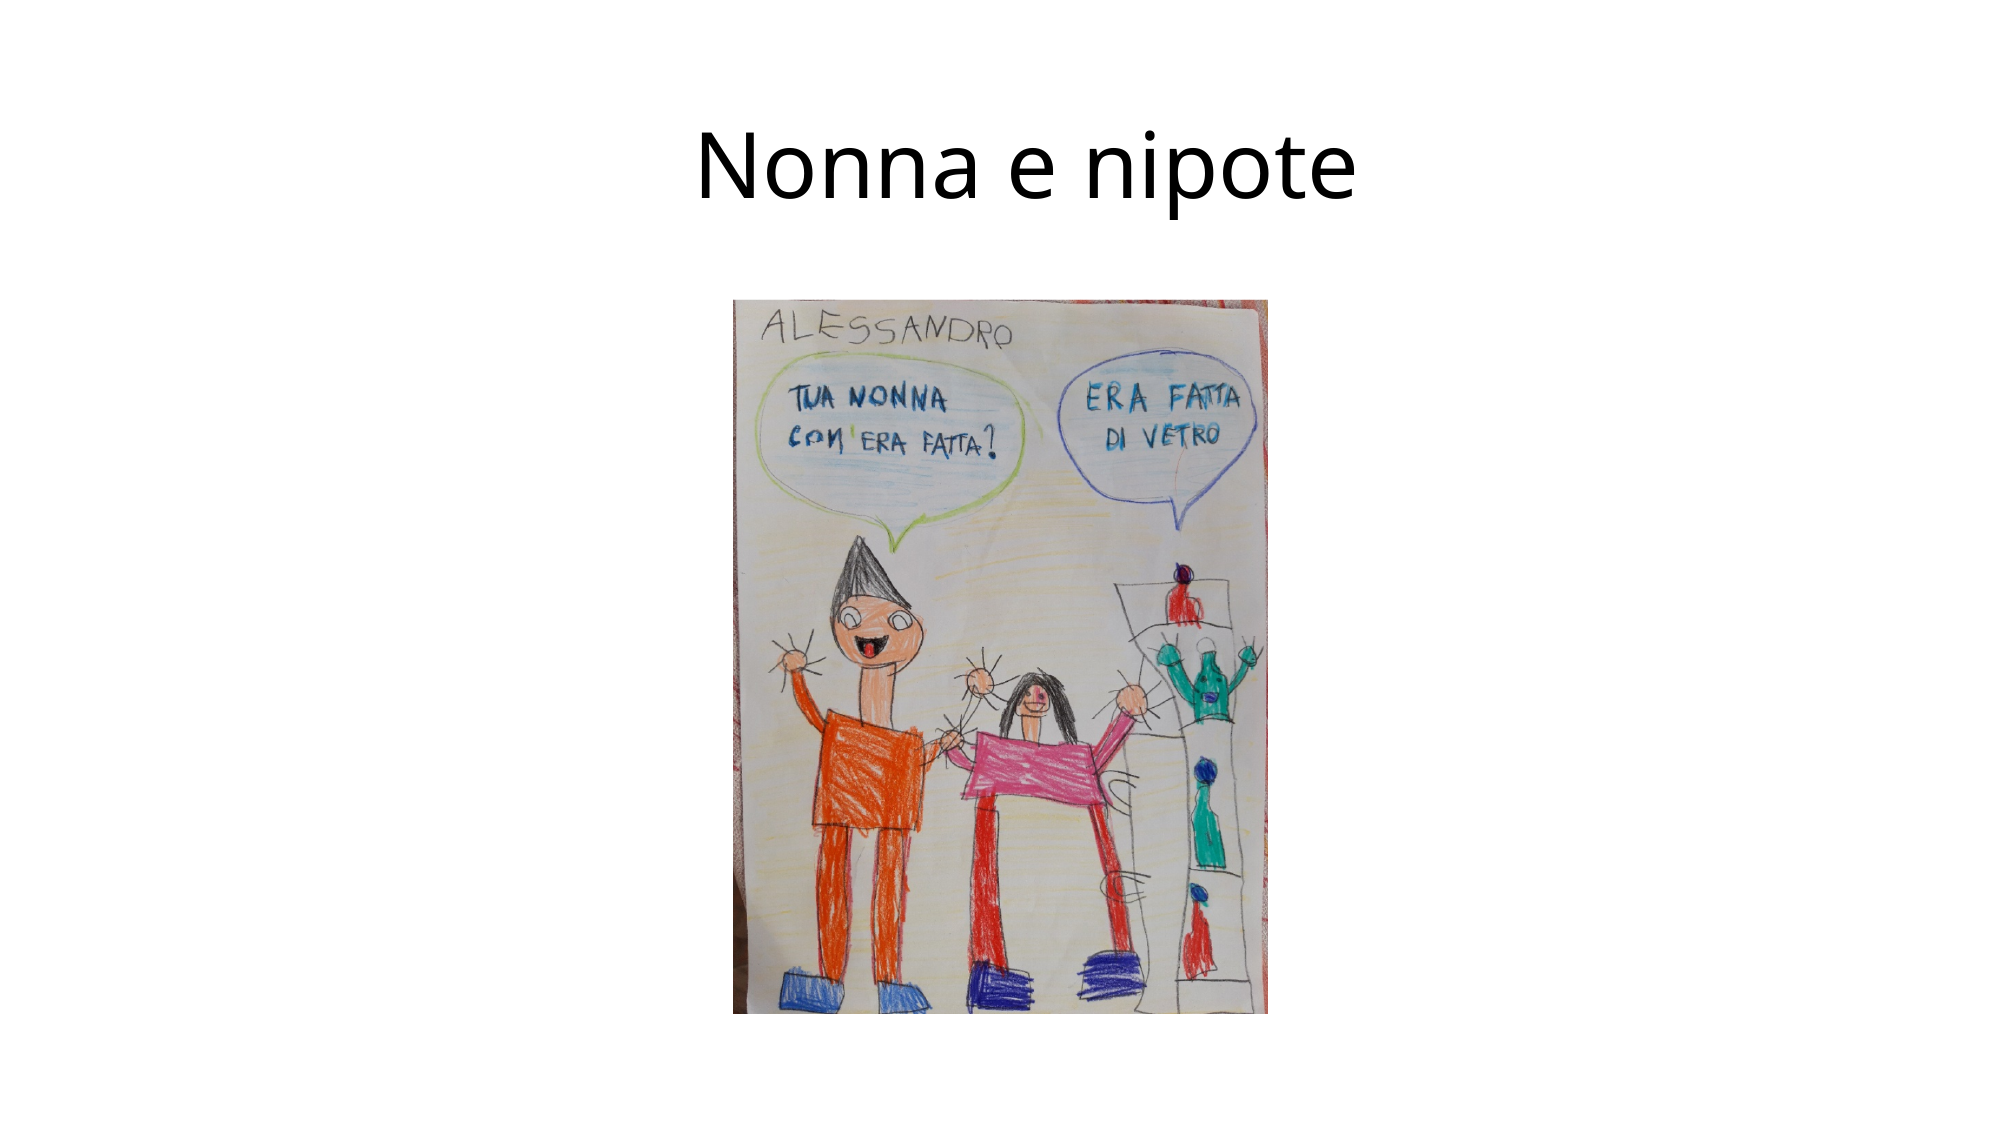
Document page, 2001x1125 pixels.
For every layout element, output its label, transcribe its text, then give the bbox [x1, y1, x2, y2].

picture [733, 925, 1268, 1013]
title Nonna e nipote [678, 59, 1863, 278]
picture [733, 300, 1268, 388]
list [642, 388, 1358, 925]
